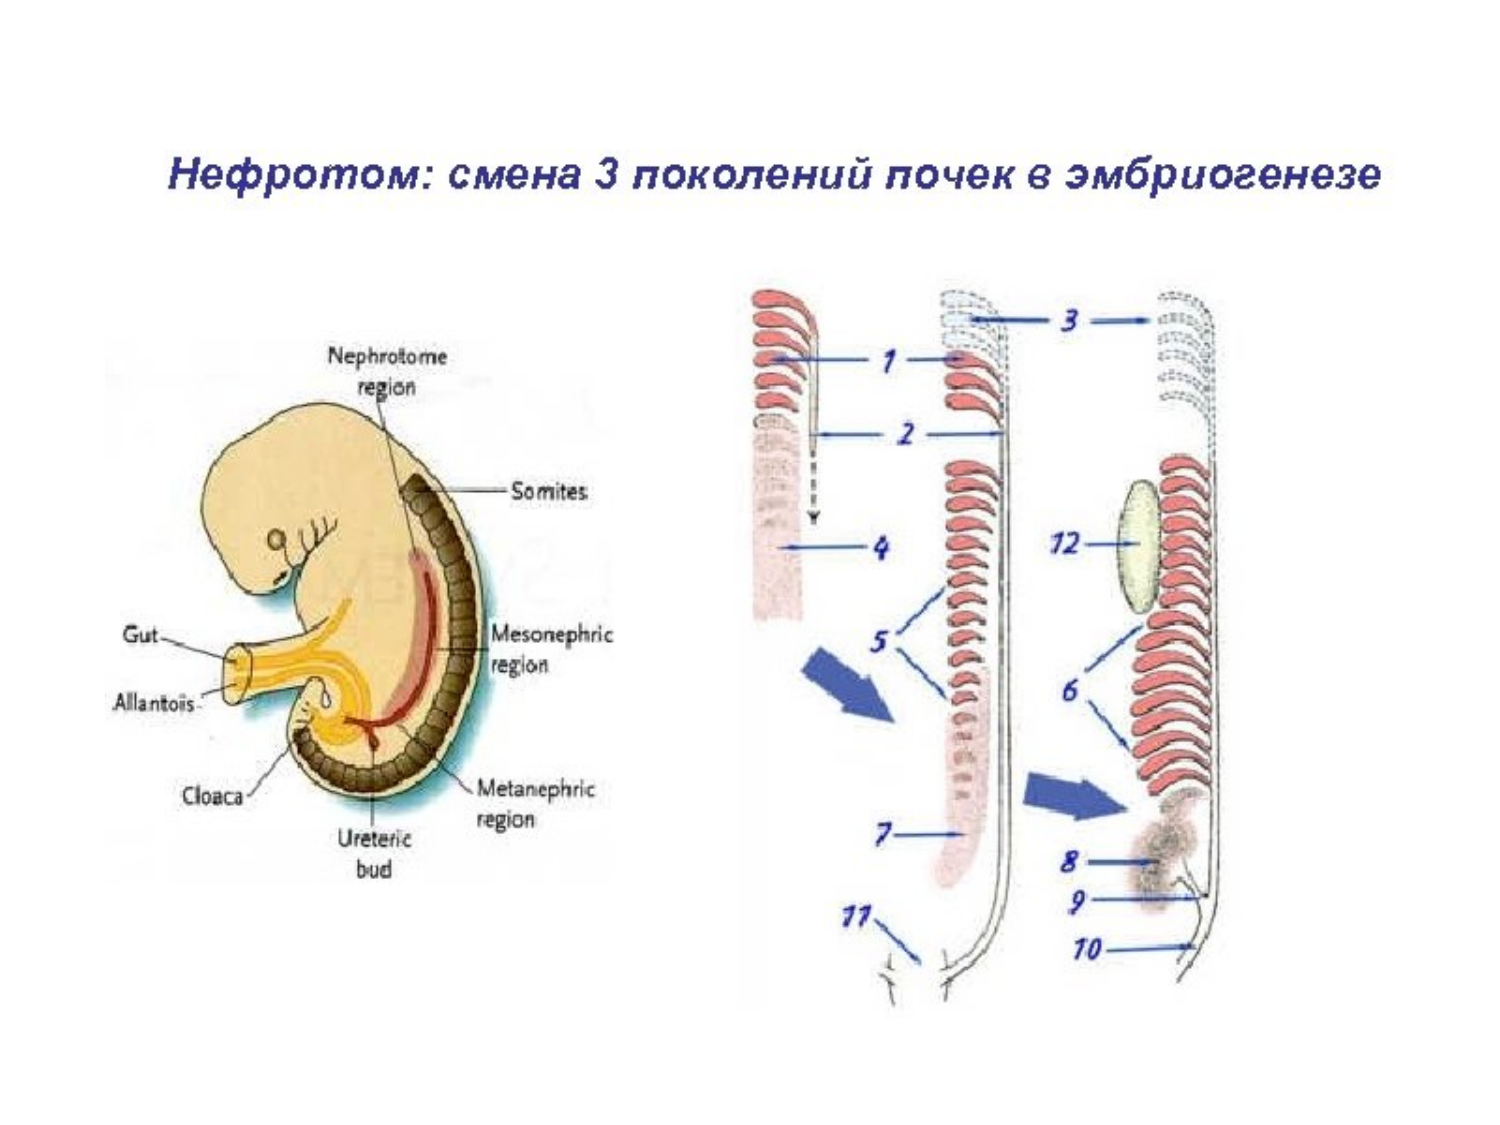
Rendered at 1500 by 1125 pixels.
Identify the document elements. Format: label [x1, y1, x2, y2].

picture [105, 90, 1454, 1102]
